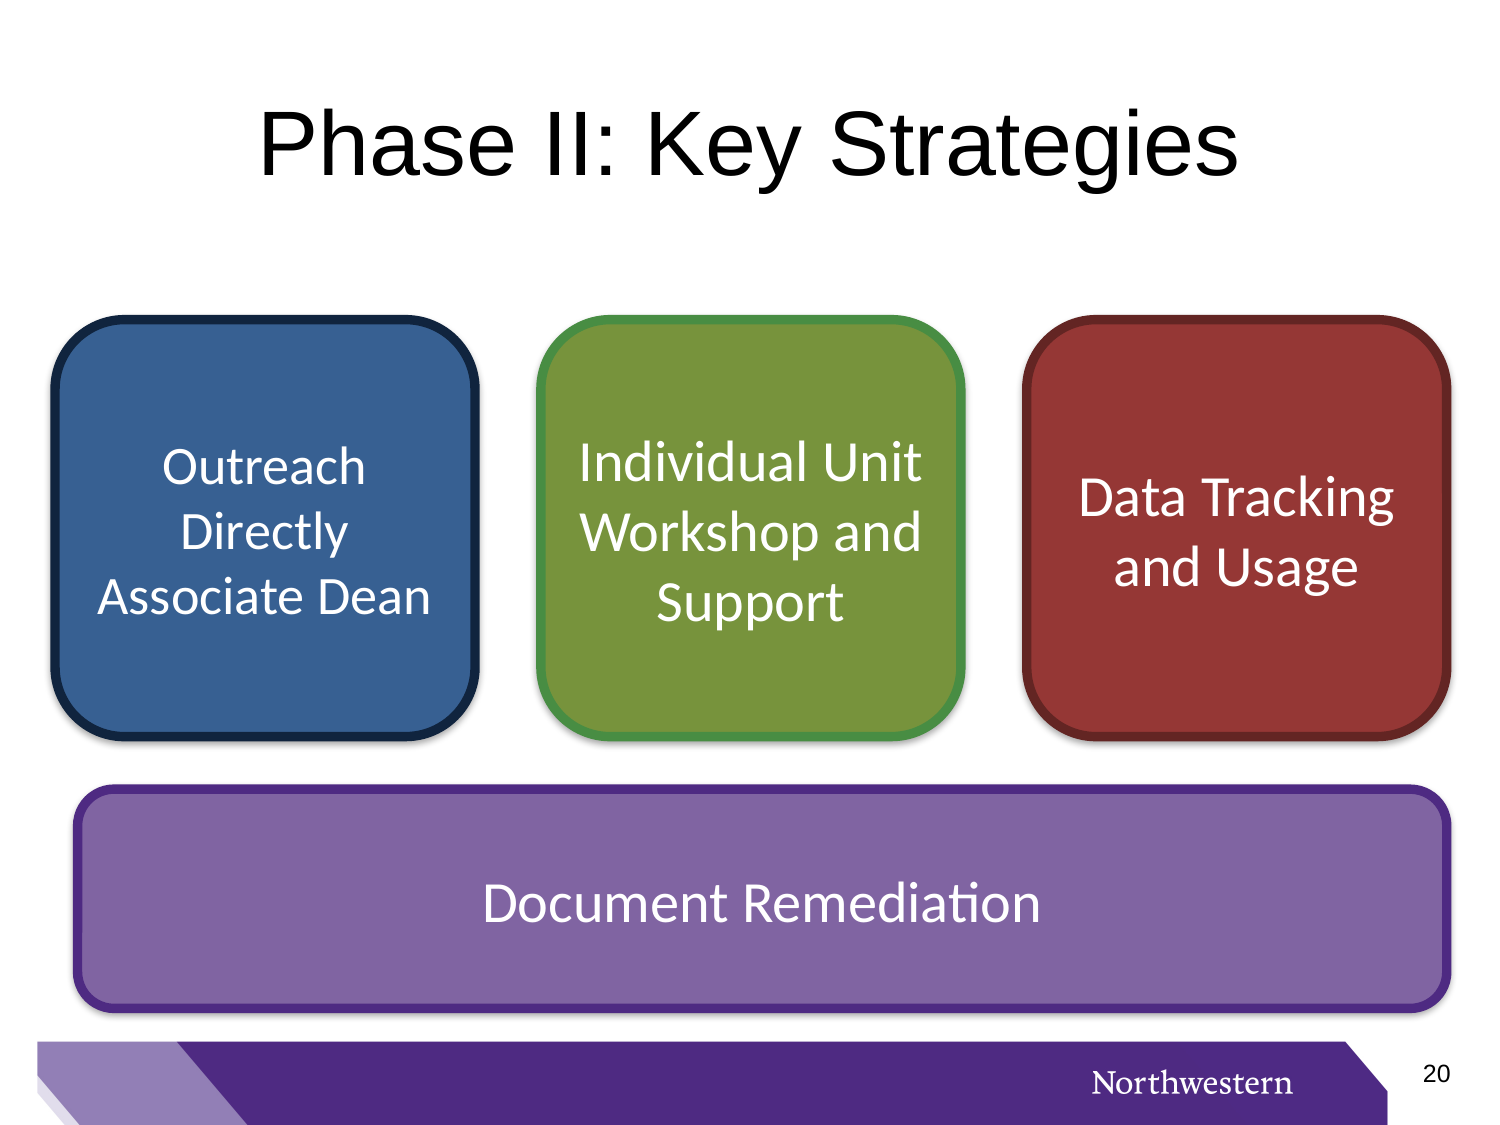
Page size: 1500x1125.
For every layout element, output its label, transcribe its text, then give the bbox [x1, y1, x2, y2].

text_box Outreach Directly Associate Dean [54, 318, 476, 738]
text_box Document Remediation [76, 788, 1448, 1010]
picture [0, 0, 1500, 1125]
text_box Data Tracking and Usage [1025, 318, 1448, 738]
title Phase II: Key Strategies [75, 45, 1425, 233]
slide_number 19 [1367, 1042, 1466, 1103]
text_box Individual Unit Workshop and Support [540, 318, 962, 738]
